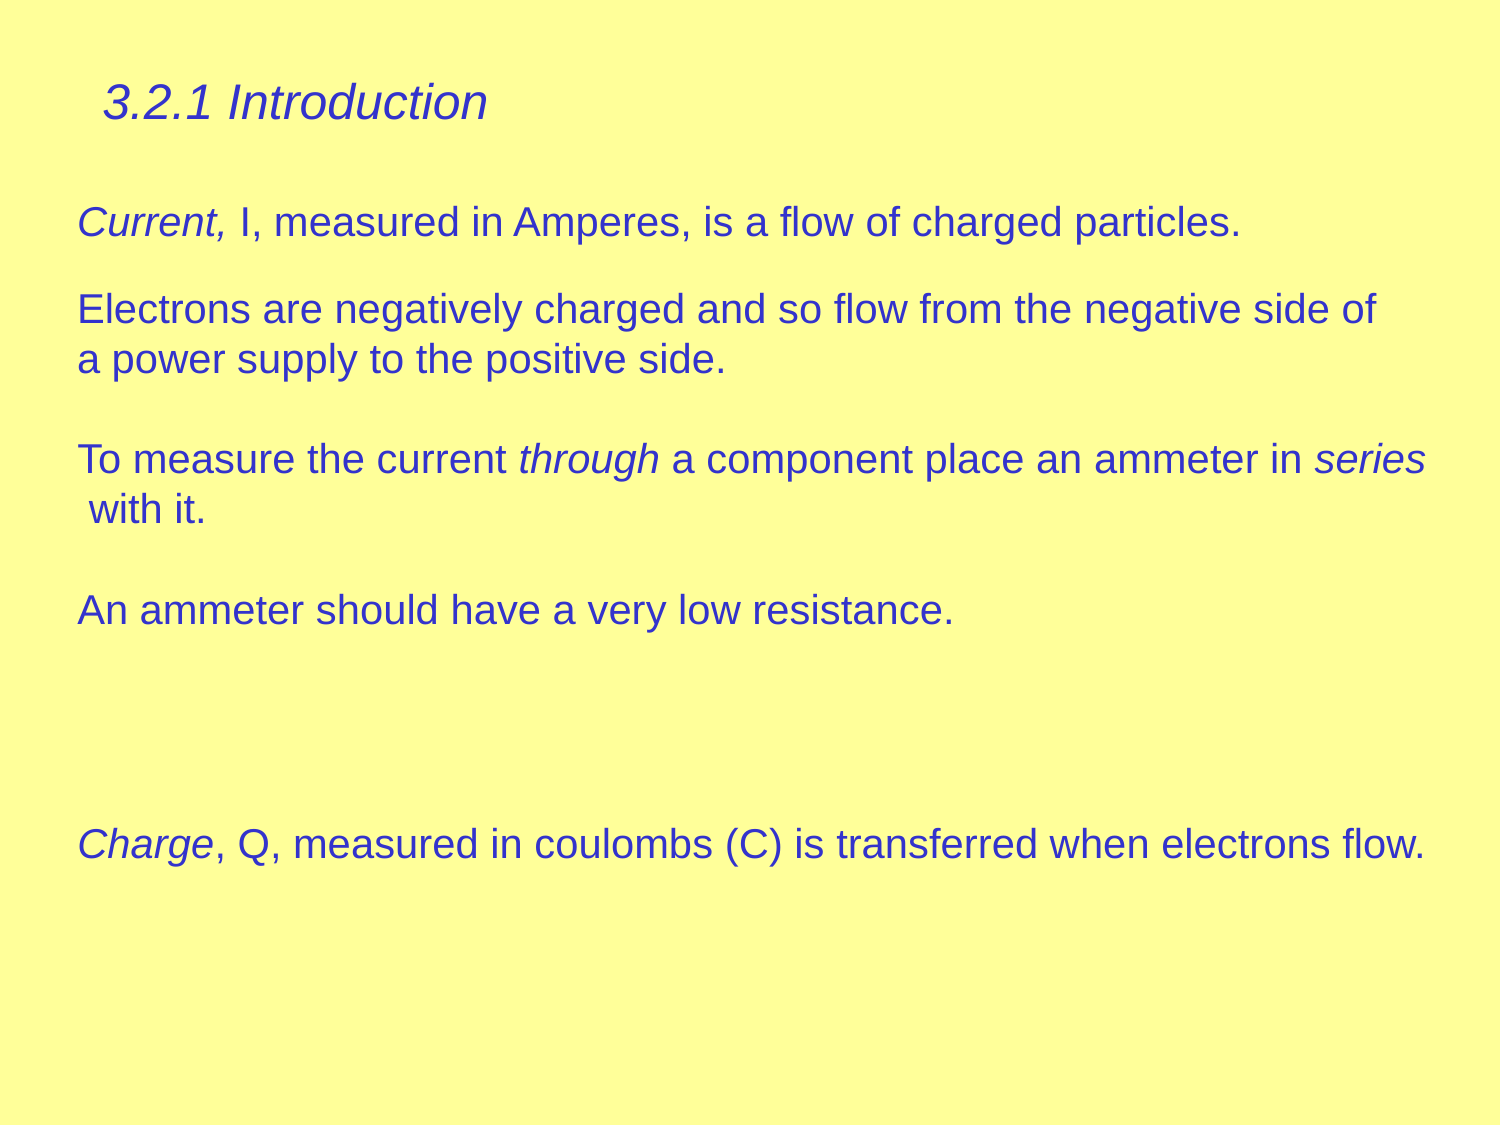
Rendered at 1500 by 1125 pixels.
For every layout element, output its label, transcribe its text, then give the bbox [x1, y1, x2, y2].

text_box Charge, Q, measured in coulombs (C) is transferred when electrons flow. [62, 809, 1463, 875]
text_box An ammeter should have a very low resistance. [62, 575, 1438, 640]
text_box Electrons are negatively charged and so flow from the negative side of a power supply to the positive side. [62, 274, 1425, 390]
text_box 3.2.1 Introduction [87, 62, 1088, 138]
text_box To measure the current through a component place an ammeter in series with it. [62, 424, 1450, 540]
text_box Current, I, measured in Amperes, is a flow of charged particles. [62, 187, 1425, 253]
